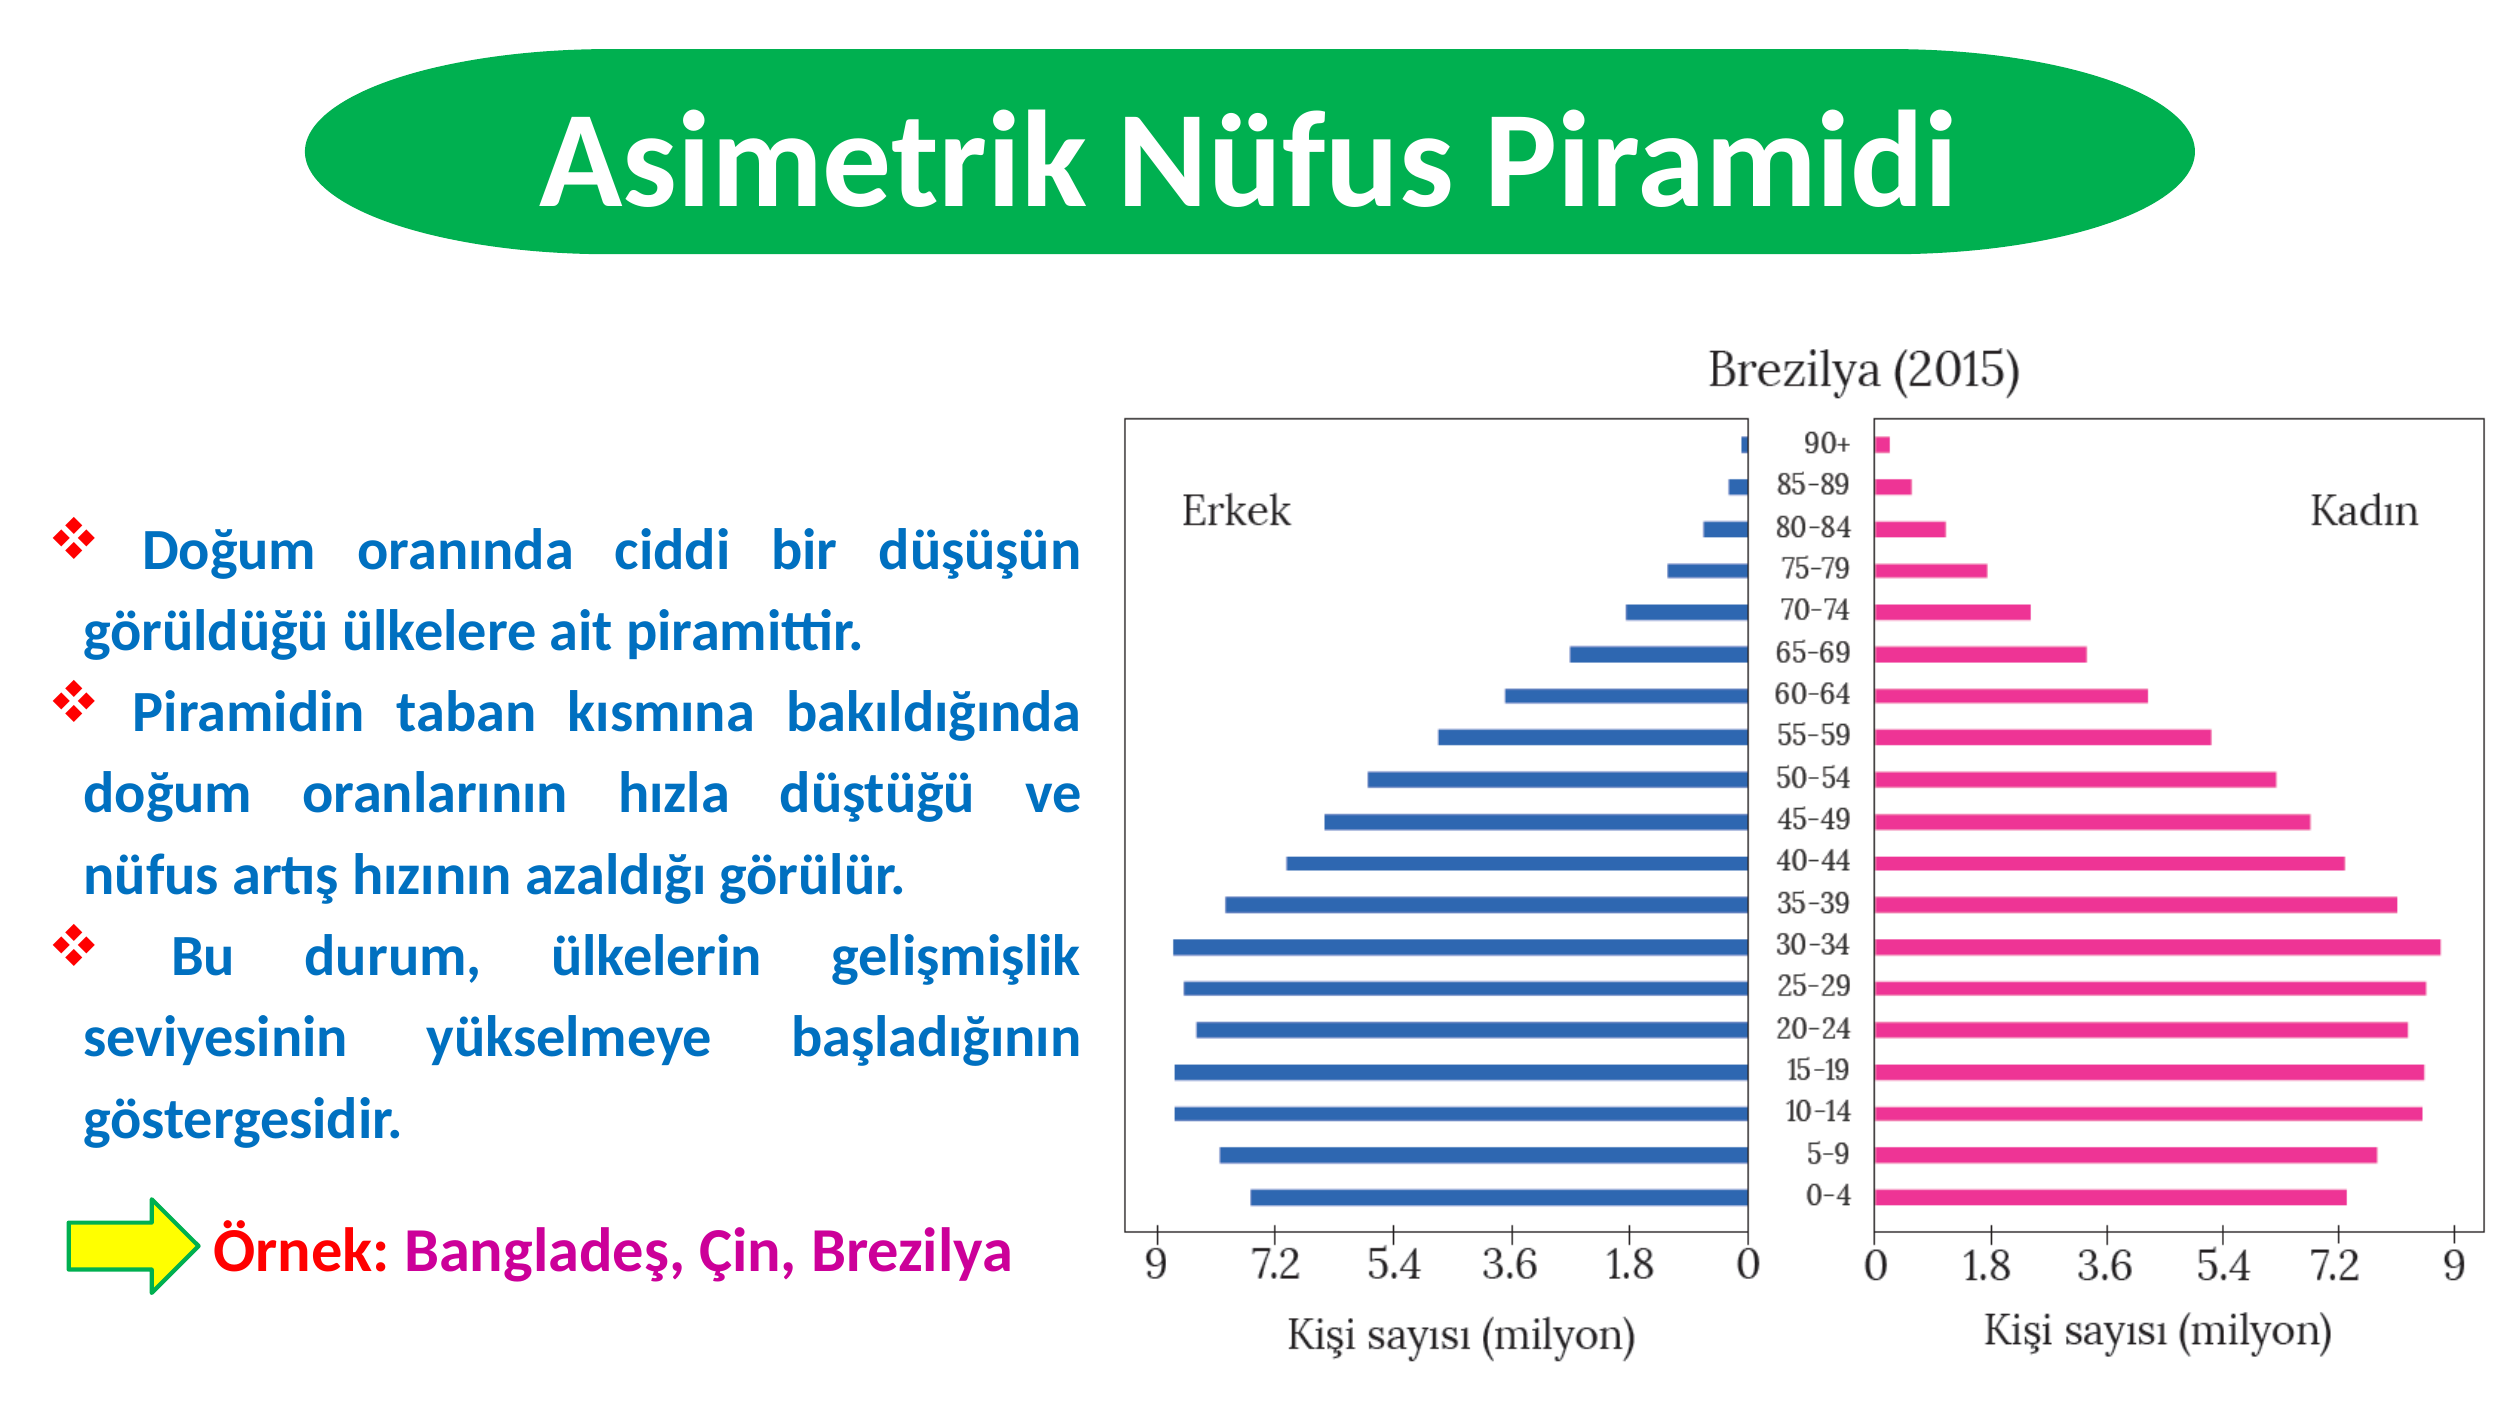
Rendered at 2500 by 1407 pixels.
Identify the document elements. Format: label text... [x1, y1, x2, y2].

text_box Asimetrik Nüfus Piramidi [302, 46, 2198, 257]
text_box Örnek: Bangladeş, Çin, Brezilya [198, 1202, 1114, 1292]
text_box [66, 1197, 198, 1295]
text_box Doğum oranında ciddi bir düşüşün görüldüğü ülkelere ait piramittir. Piramidin taban kısmına bakıldığında doğum oranlarının hızla düştüğü ve nüfus artış hızının azaldığı görülür. Bu durum, ülkelerin gelişmişlik seviyesinin yükselmeye başladığının göstergesidir. [21, 492, 1097, 1158]
picture [1119, 348, 2491, 1366]
